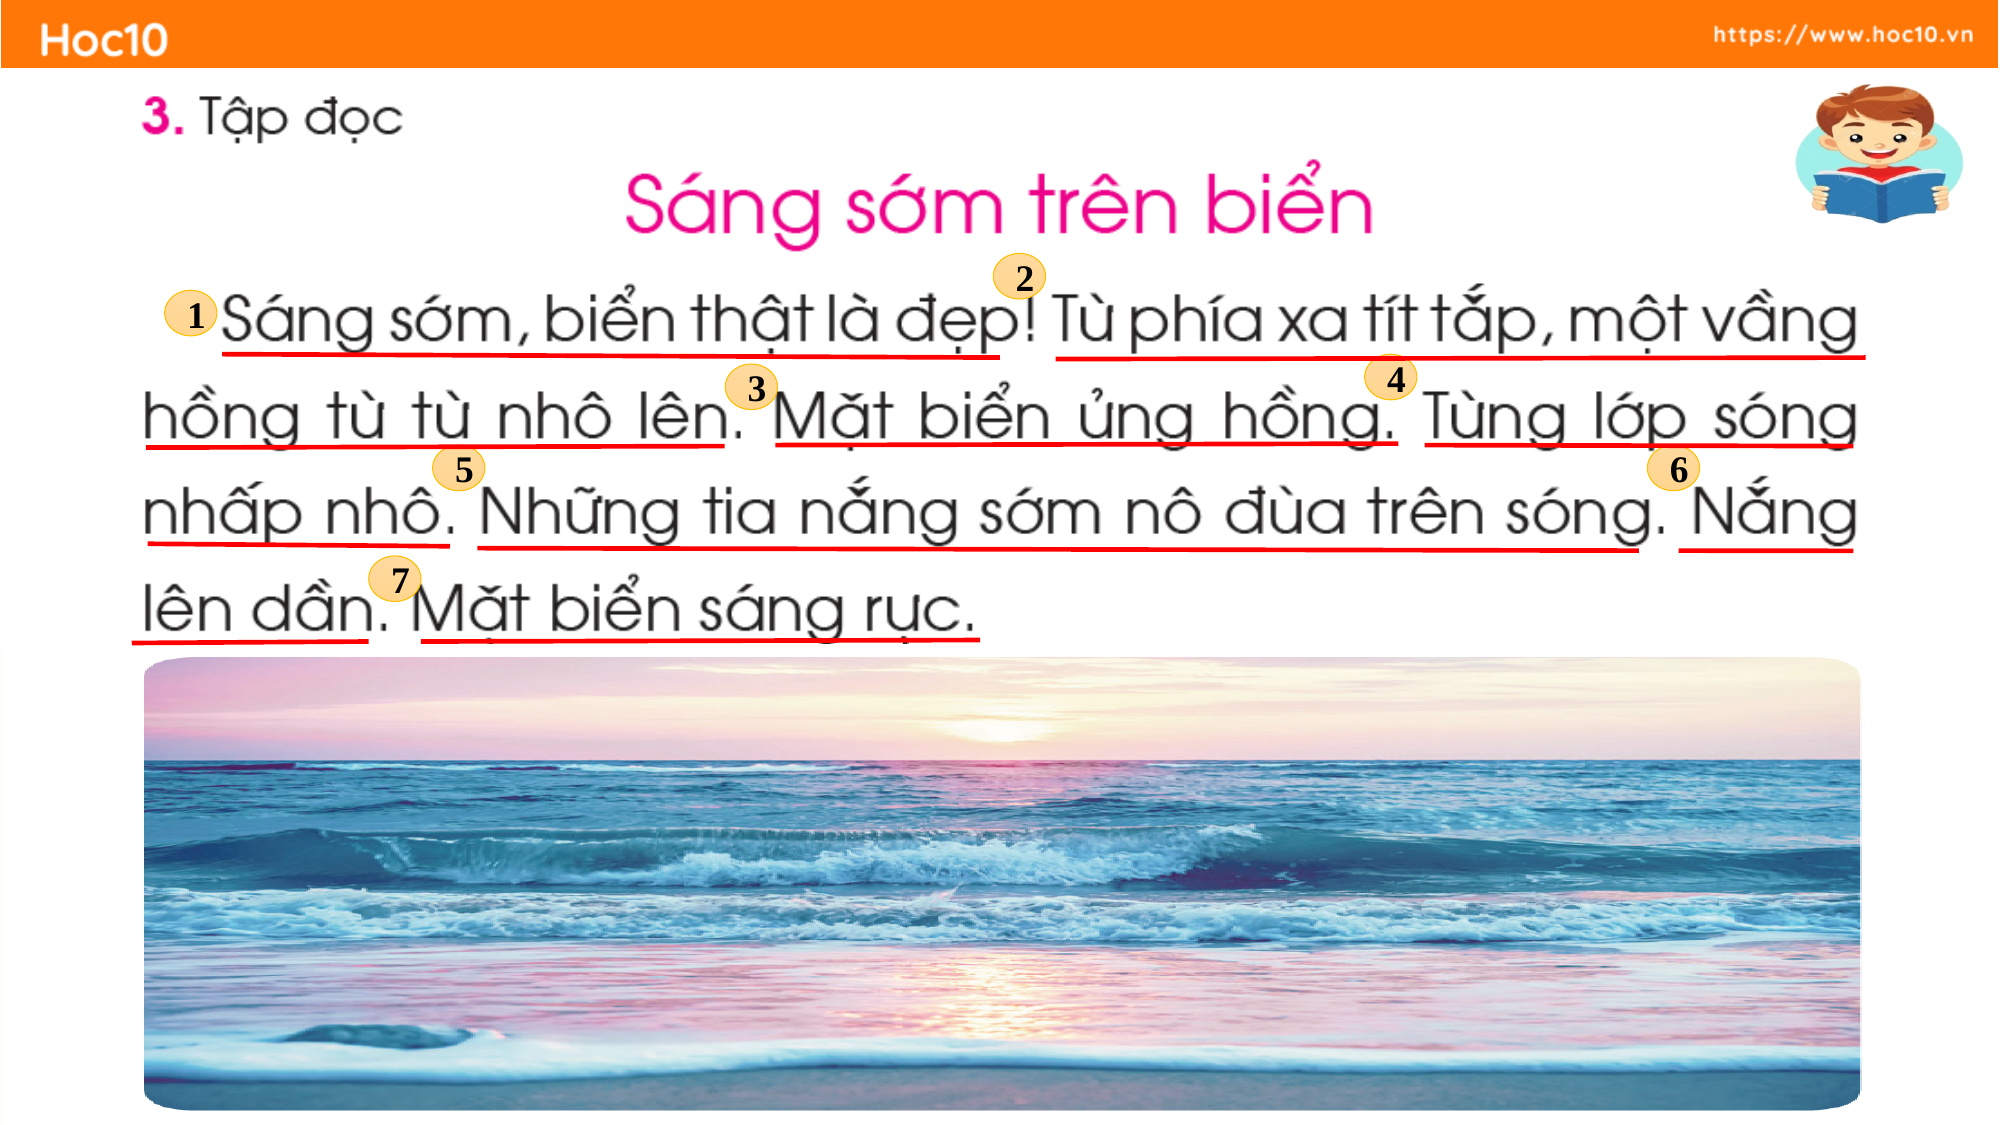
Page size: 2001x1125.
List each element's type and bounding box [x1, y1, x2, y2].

picture [1, 0, 2000, 1125]
text_box [147, 543, 450, 547]
text_box [222, 354, 1001, 358]
